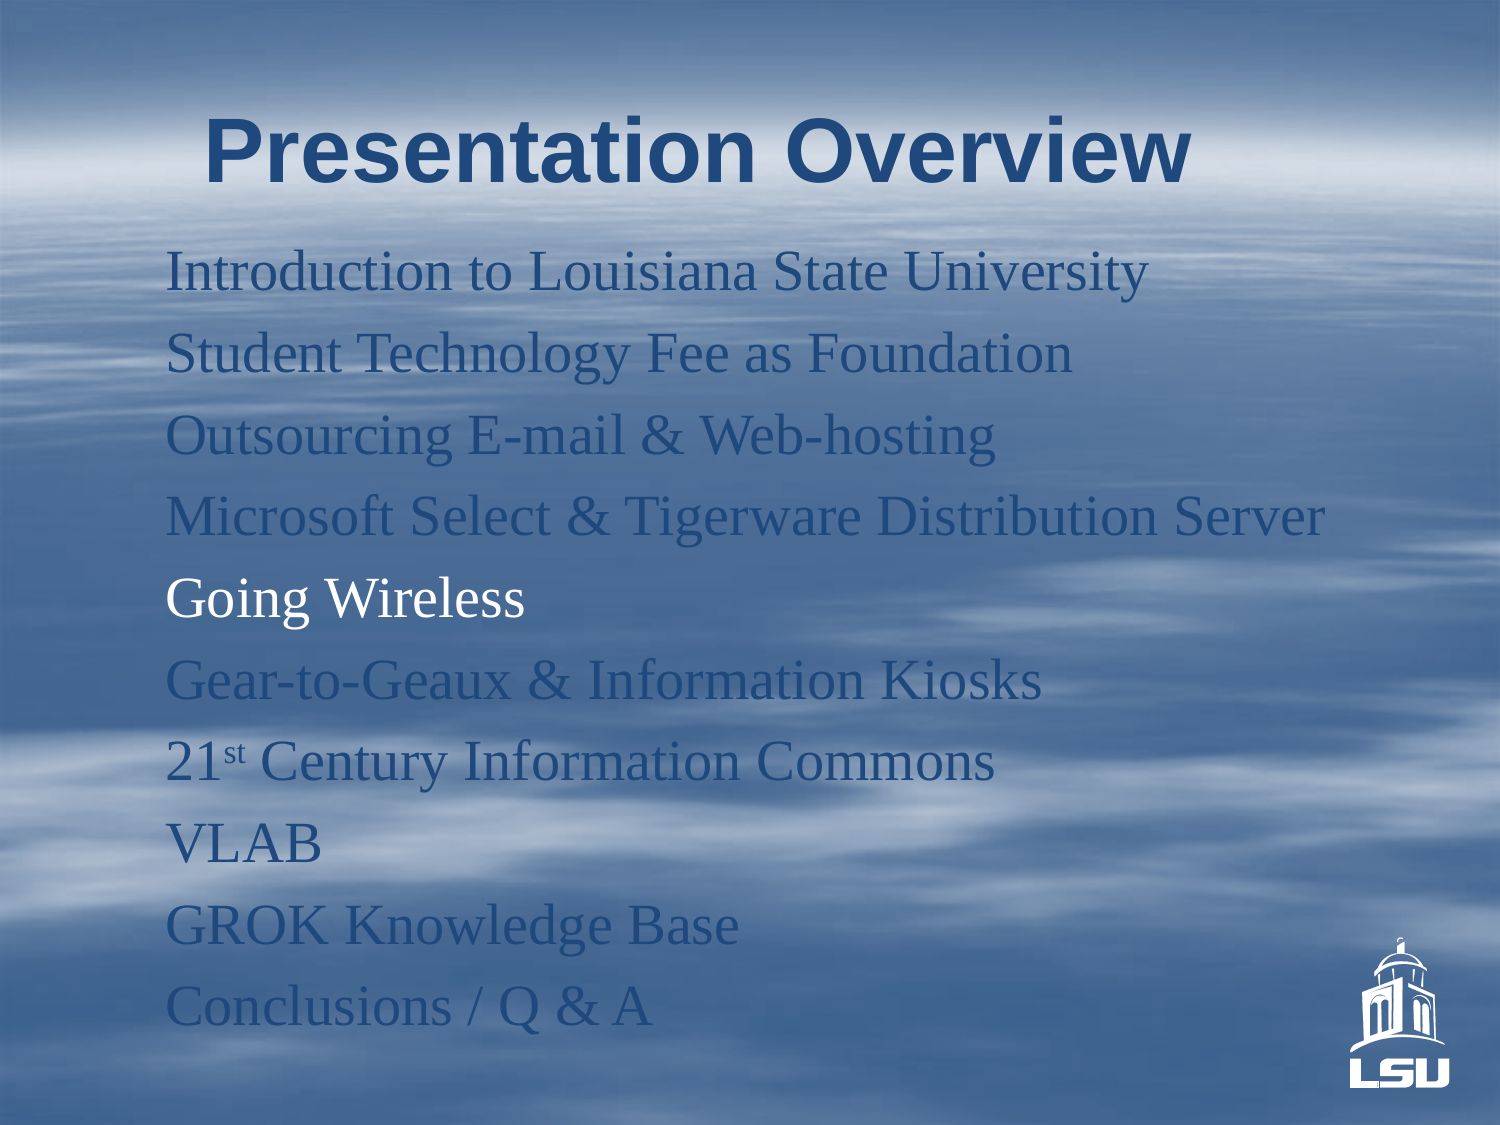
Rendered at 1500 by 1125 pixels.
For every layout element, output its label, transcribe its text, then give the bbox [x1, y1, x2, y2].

list Introduction to Louisiana State University Student Technology Fee as Foundation Outsourcing E-mail & Web-hosting Microsoft Select & Tigerware Distribution Server Going Wireless Gear-to-Geaux & Information Kiosks 21st Century Information Commons VLAB GROK Knowledge Base Conclusions / Q & A [74, 224, 1477, 951]
title Presentation Overview [0, 37, 1397, 256]
picture [1349, 937, 1450, 1088]
